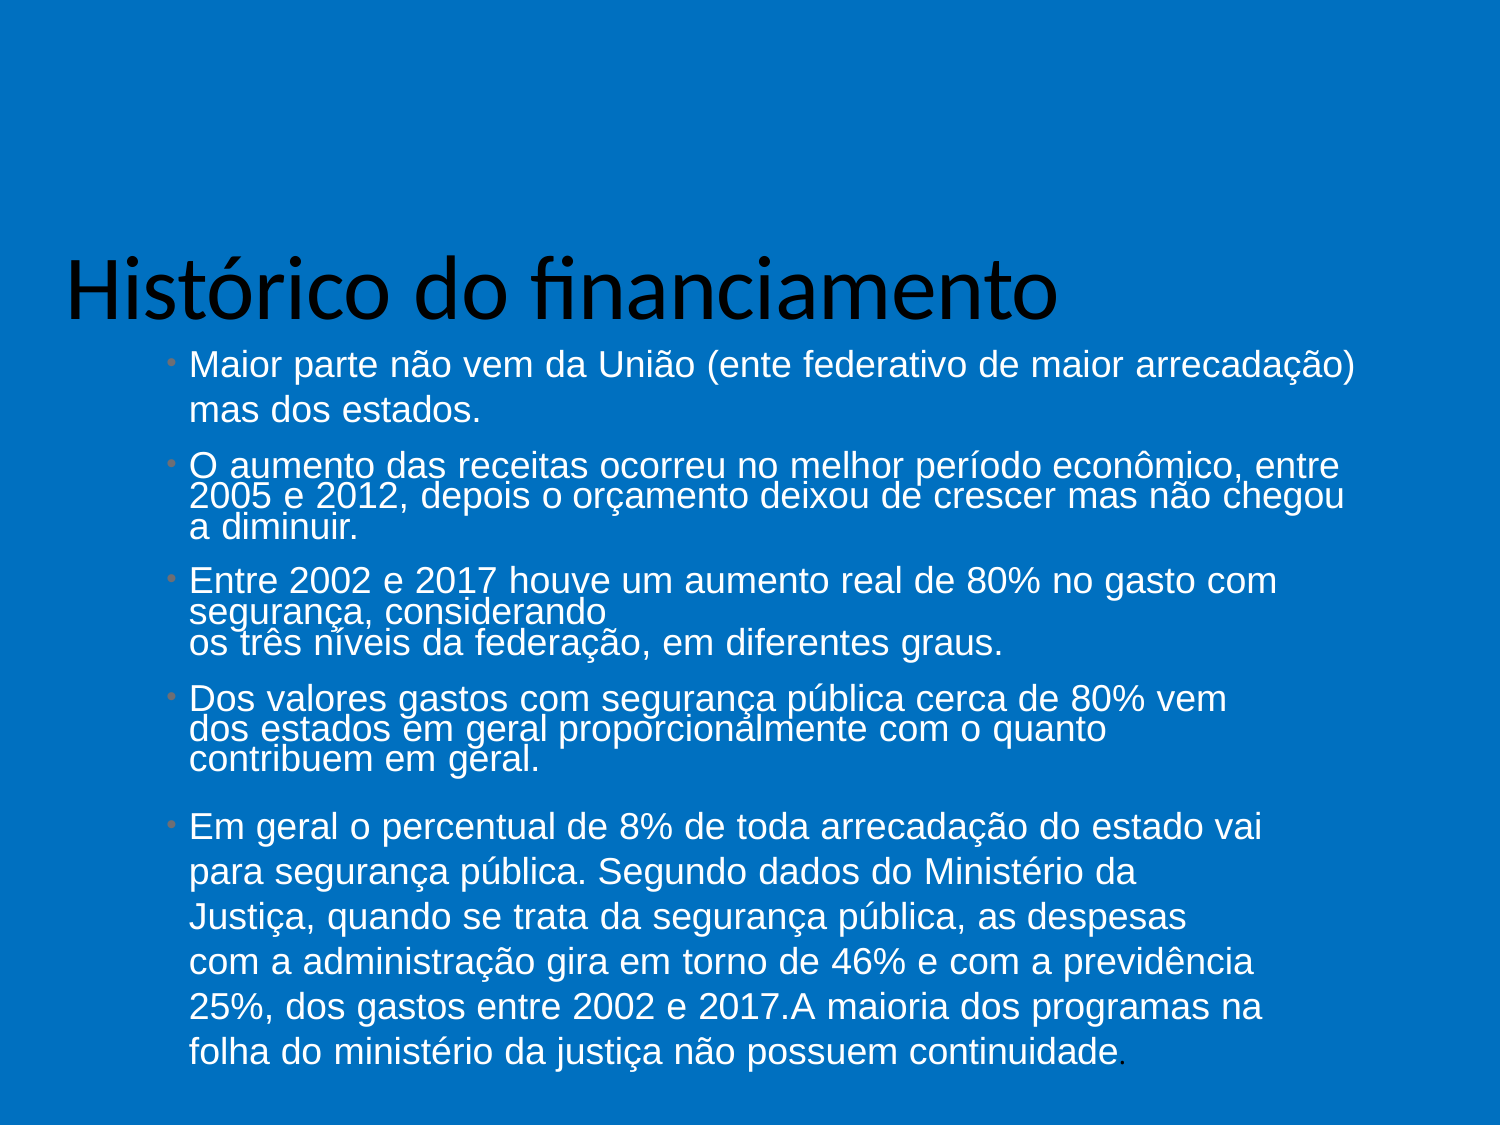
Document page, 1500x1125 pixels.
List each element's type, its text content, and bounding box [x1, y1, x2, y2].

title Histórico do financiamento [56, 112, 1069, 377]
text_box Maior parte não vem da União (ente federativo de maior arrecadação) mas dos estados. O aumento das receitas ocorreu no melhor período econômico, entre 2005 e 2012, depois o orçamento deixou de crescer mas não chegou a diminuir. Entre 2002 e 2017 houve um aumento real de 80% no gasto com segurança, considerando os três níveis da federação, em diferentes graus. Dos valores gastos com segurança pública cerca de 80% vem dos estados em geral proporcionalmente com o quanto contribuem em geral. Em geral o percentual de 8% de toda arrecadação do estado vai para segurança pública. Segundo dados do Ministério da Justiça, quando se trata da segurança pública, as despesas com a administração gira em torno de 46% e com a previdência 25%, dos gastos entre 2002 e 2017.A maioria dos programas na folha do ministério da justiça não possuem continuidade. [164, 338, 1365, 1073]
